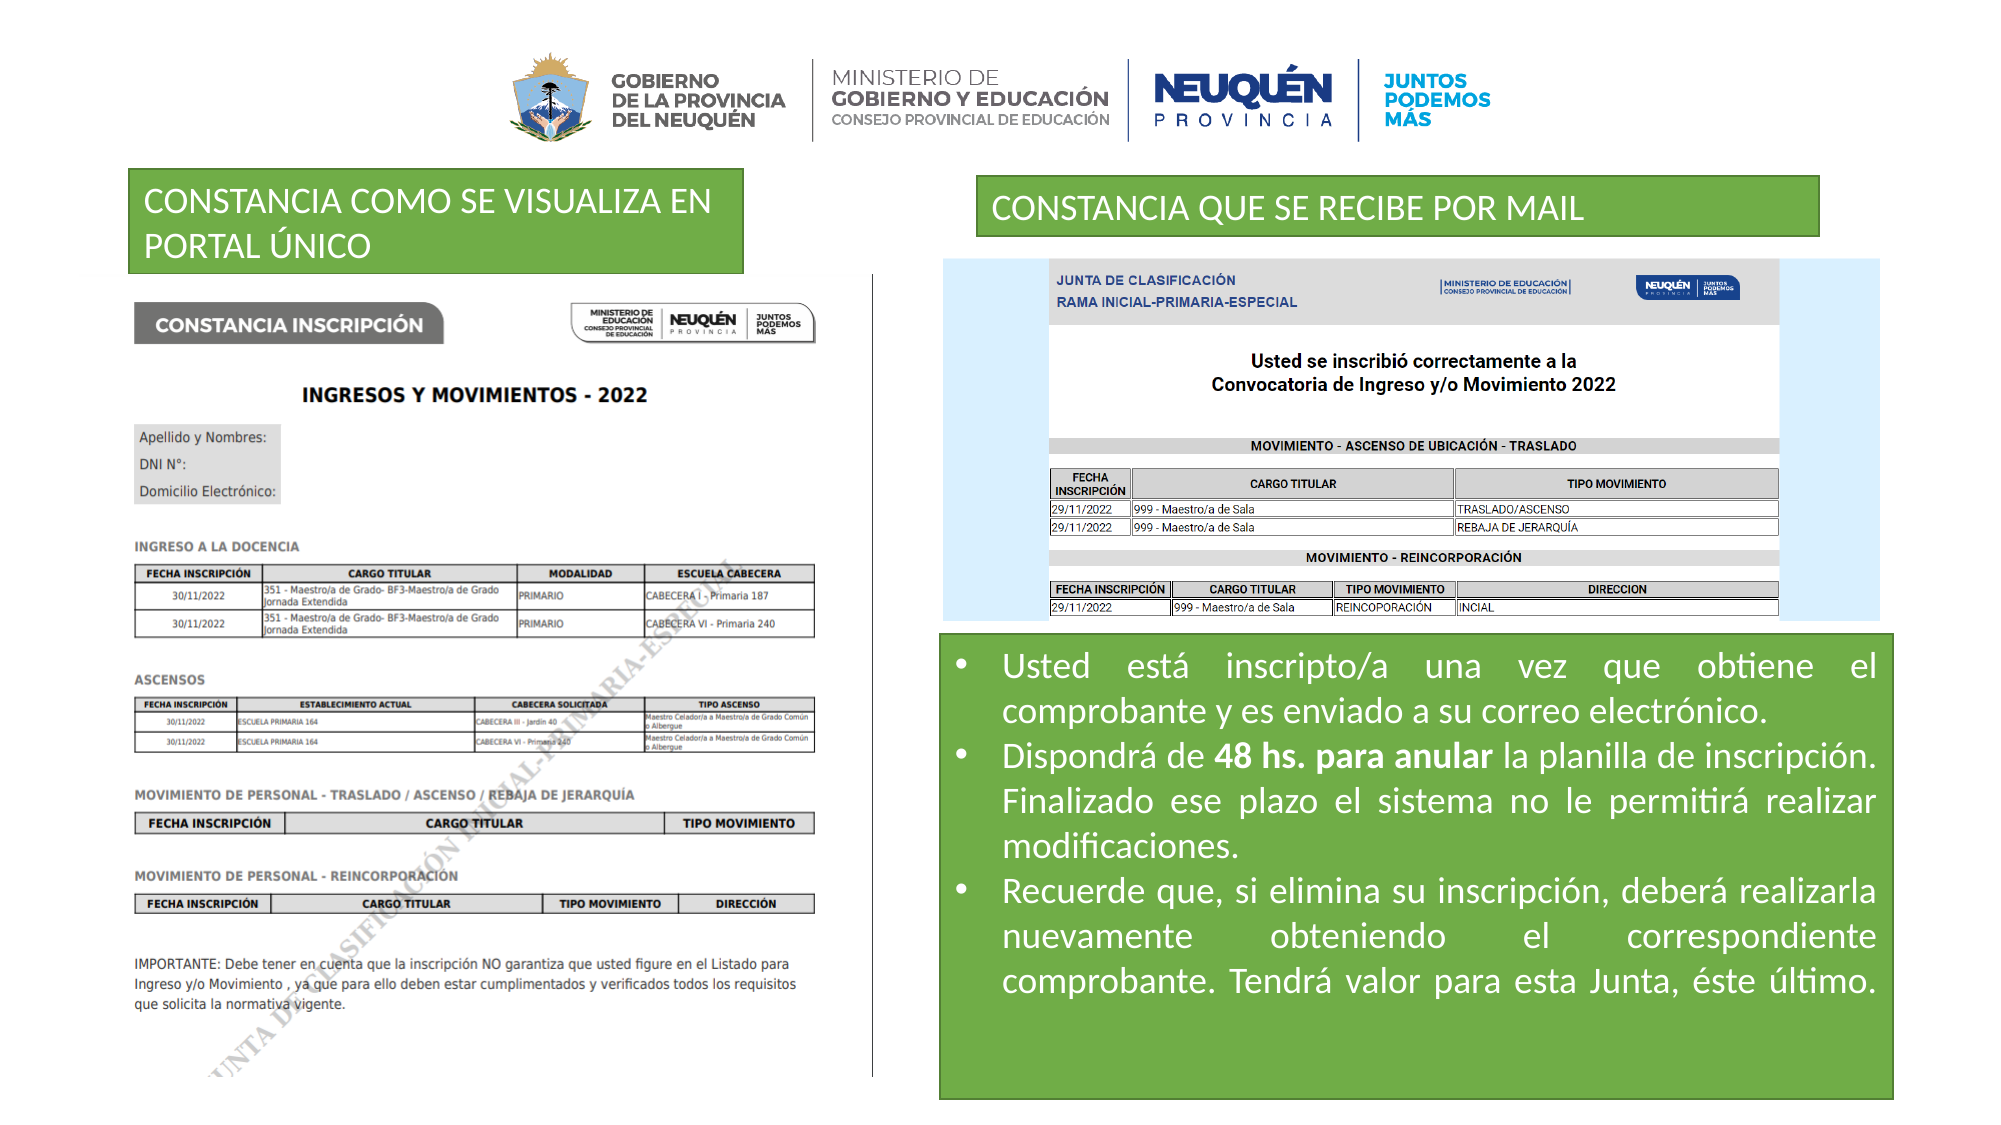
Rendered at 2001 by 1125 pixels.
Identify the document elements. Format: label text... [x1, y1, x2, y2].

picture [940, 255, 1880, 634]
picture [79, 274, 873, 1077]
text_box CONSTANCIA QUE SE RECIBE POR MAIL [976, 175, 1820, 237]
picture [476, 25, 1524, 169]
text_box CONSTANCIA COMO SE VISUALIZA EN PORTAL ÚNICO [128, 168, 744, 274]
text_box Usted está inscripto/a una vez que obtiene el comprobante y es enviado a su correo electrónico. Dispondrá de 48 hs. para anular la planilla de inscripción. Finalizado ese plazo el sistema no le permitirá realizar modificaciones. Recuerde que, si elimina su inscripción, deberá realizarla nuevamente obteniendo el correspondiente comprobante. Tendrá valor para esta Junta, éste último. [939, 633, 1894, 1100]
